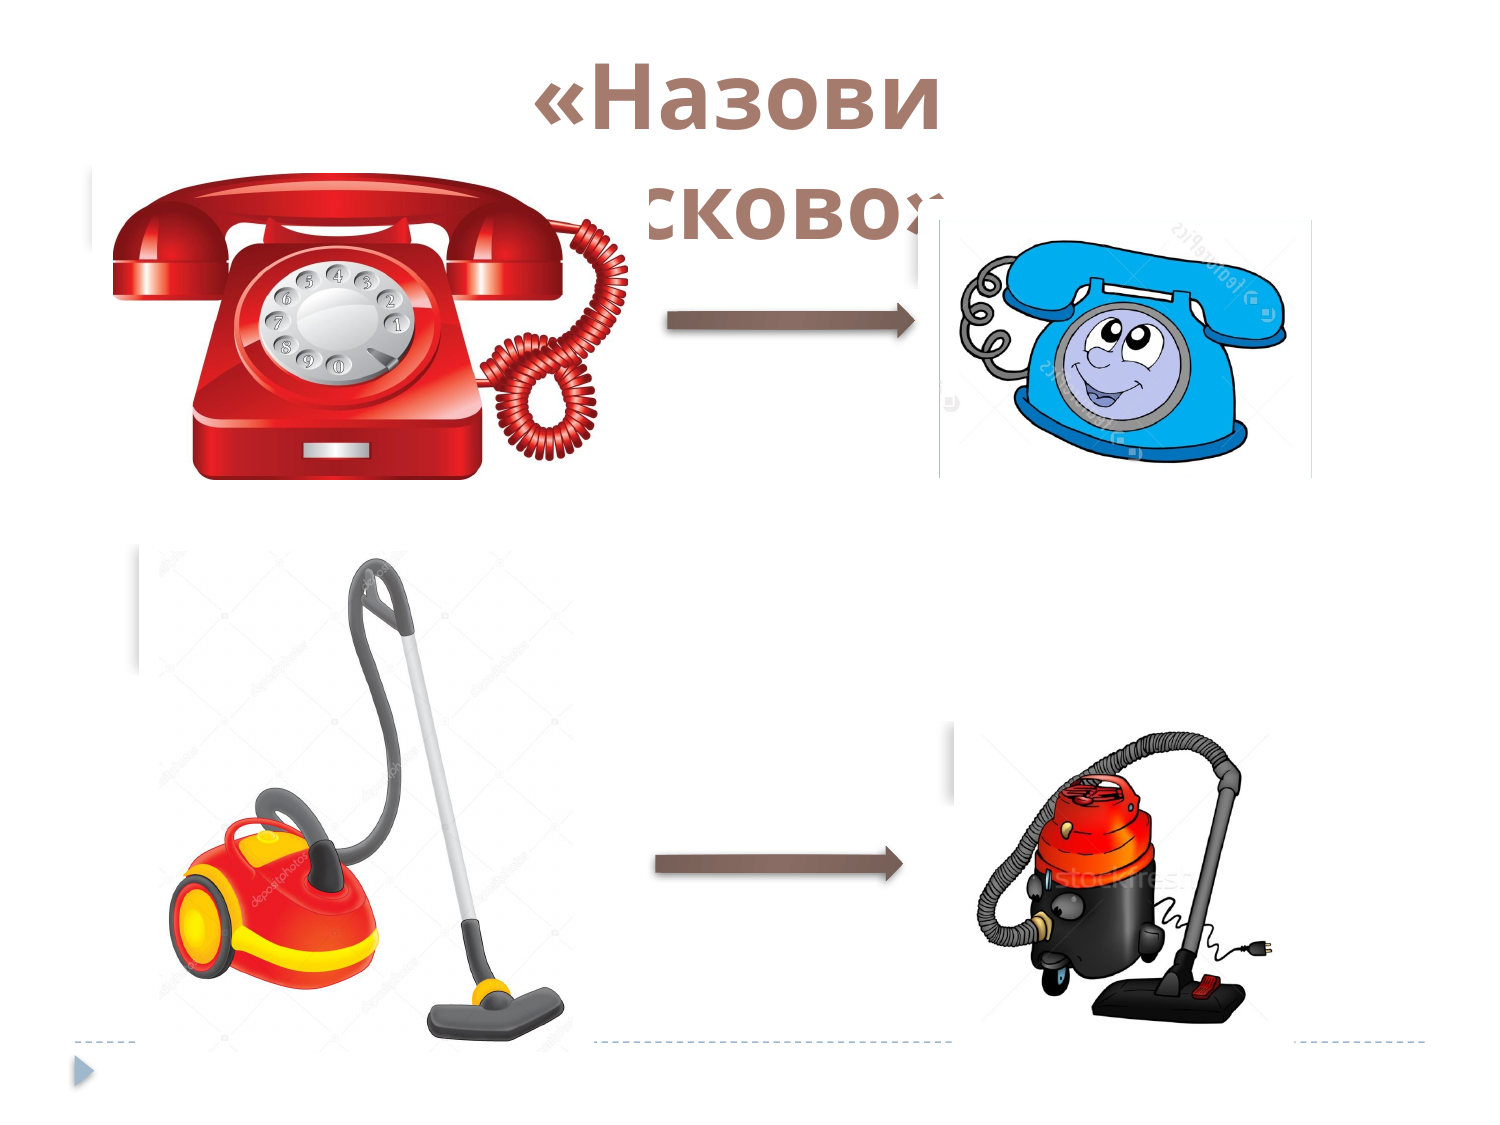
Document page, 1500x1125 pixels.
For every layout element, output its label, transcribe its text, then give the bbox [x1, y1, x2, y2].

picture [159, 550, 574, 1053]
text_box [655, 845, 904, 882]
text_box «Назови ласково» [289, 30, 1187, 266]
text_box [667, 302, 916, 339]
picture [974, 727, 1275, 1029]
picture [938, 219, 1313, 479]
picture [112, 172, 629, 481]
